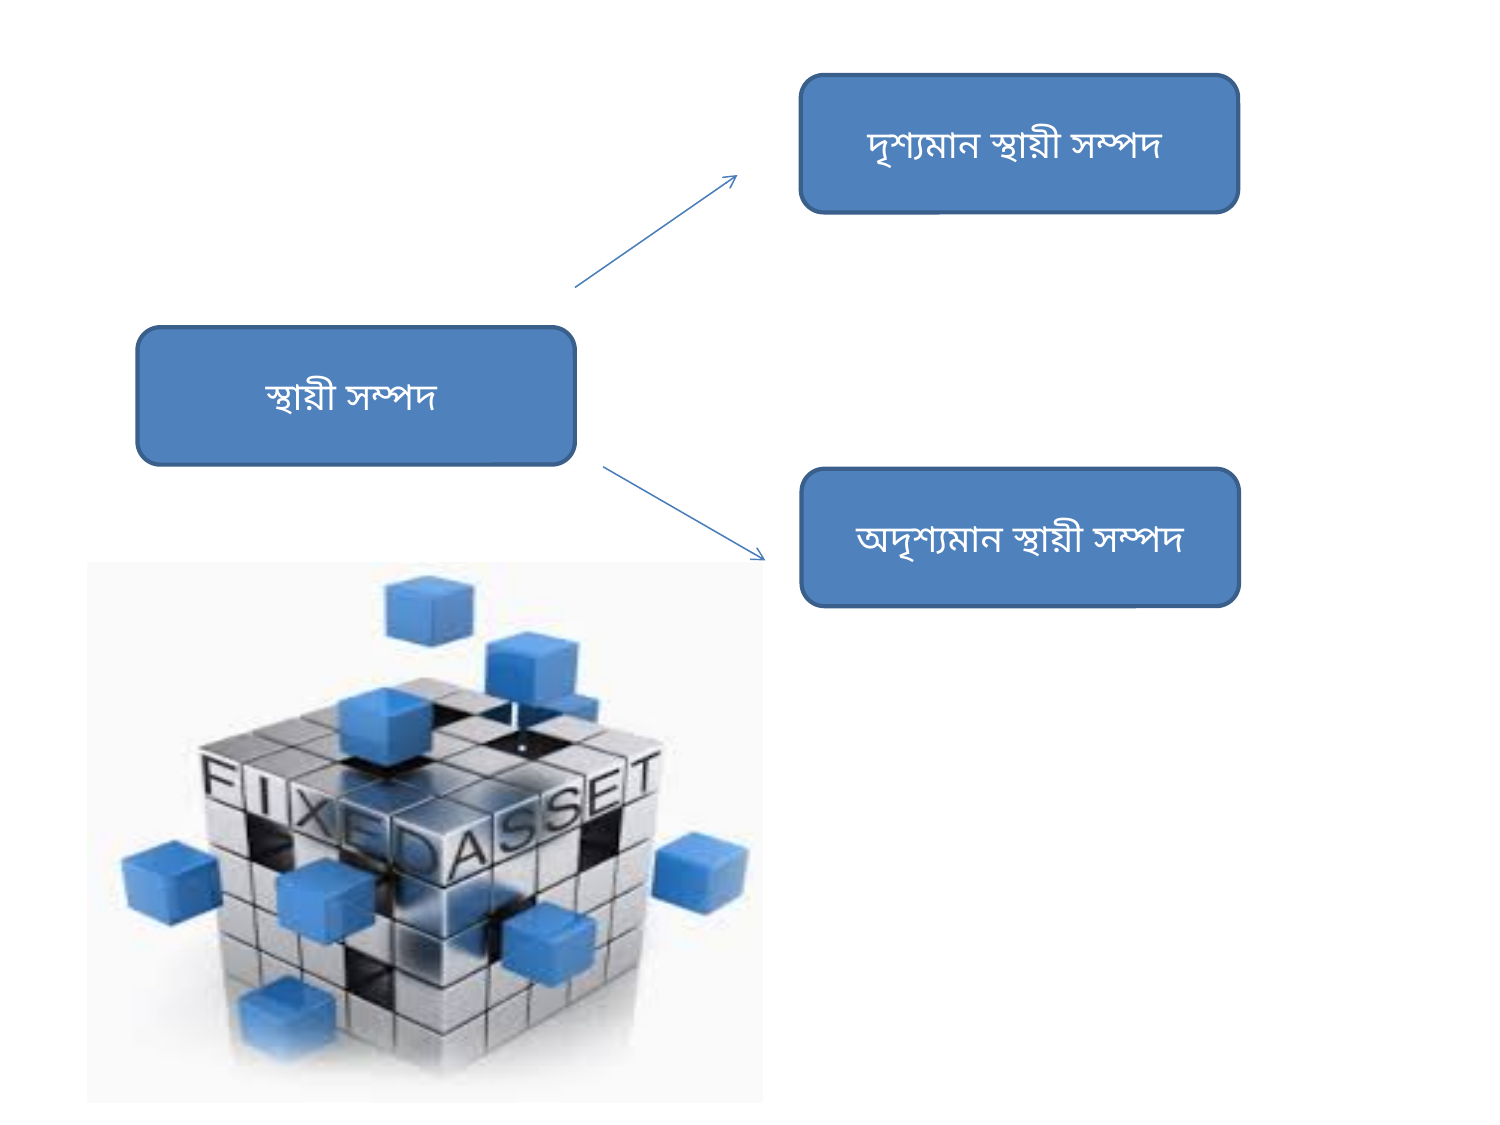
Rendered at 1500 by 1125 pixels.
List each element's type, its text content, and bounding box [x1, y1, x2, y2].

text_box দৃশ্যমান স্থায়ী সম্পদ [798, 72, 1241, 215]
picture [87, 562, 763, 1104]
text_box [574, 174, 738, 288]
text_box স্থায়ী সম্পদ [135, 325, 577, 467]
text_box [602, 466, 766, 561]
text_box অদৃশ্যমান স্থায়ী সম্পদ [799, 466, 1242, 609]
